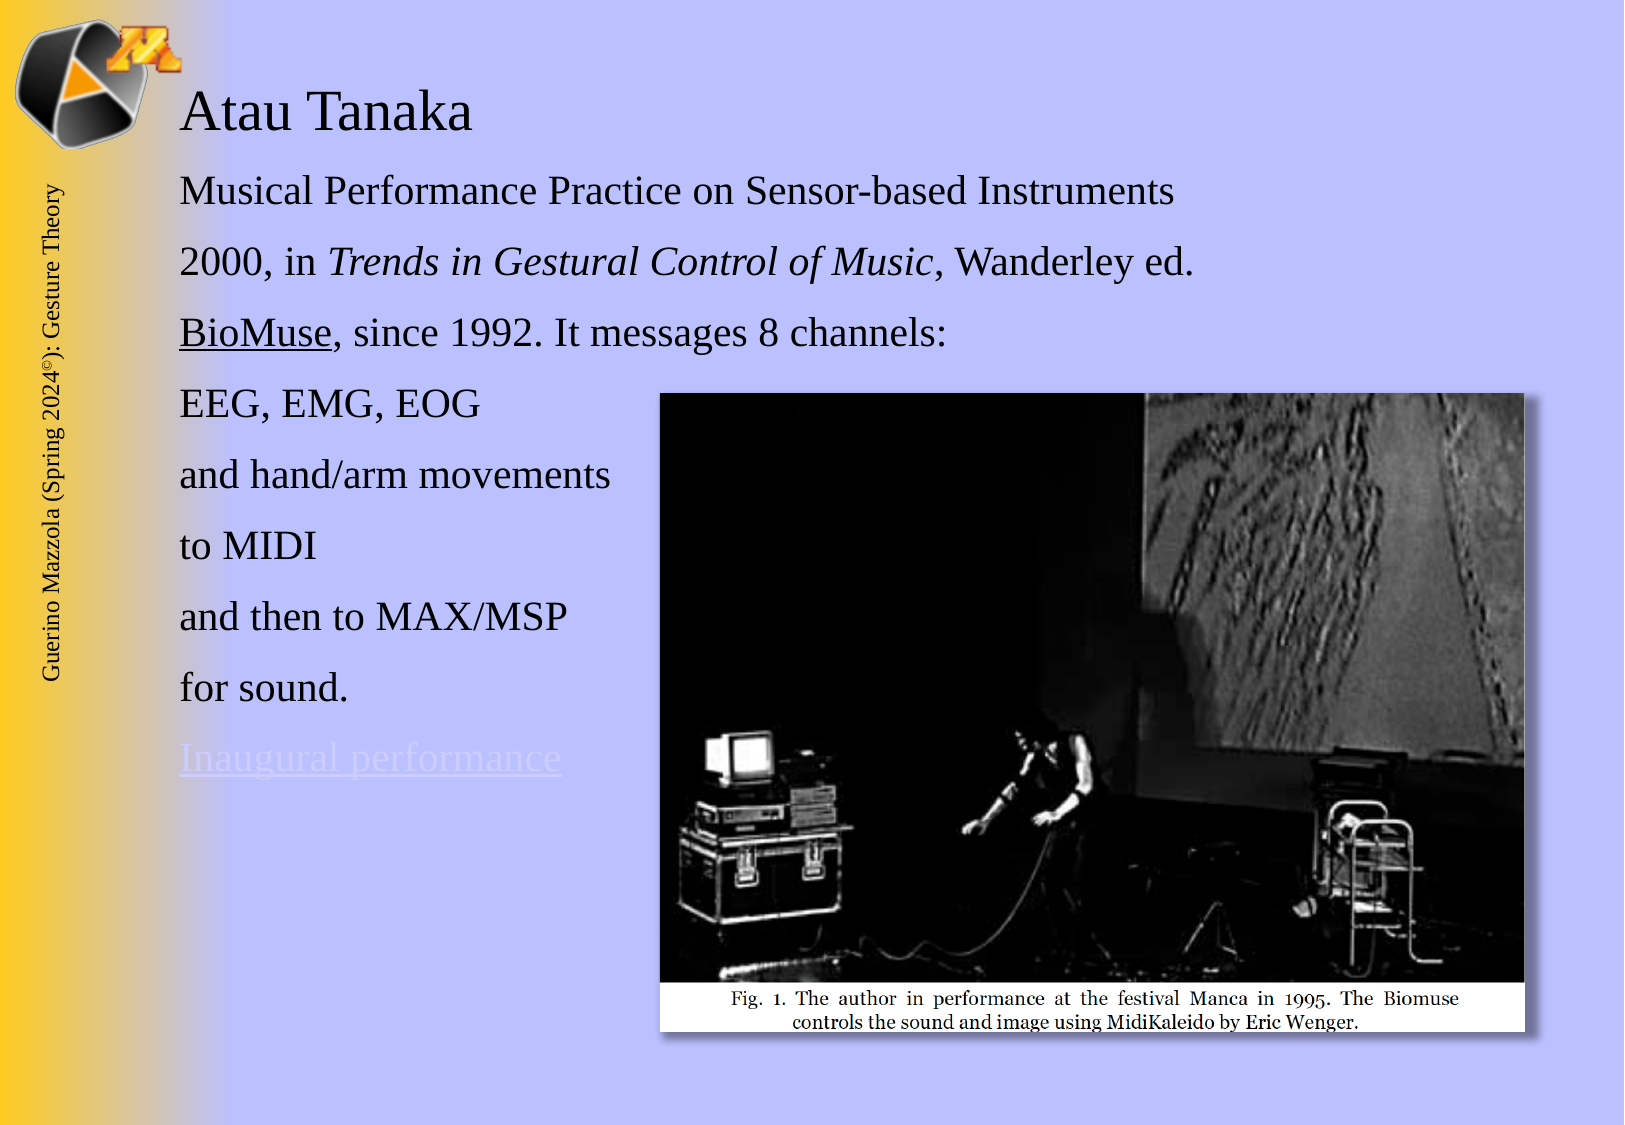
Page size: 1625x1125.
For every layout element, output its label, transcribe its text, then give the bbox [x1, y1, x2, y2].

text_box Atau Tanaka Musical Performance Practice on Sensor-based Instruments 2000, in Trends in Gestural Control of Music, Wanderley ed. BioMuse, since 1992. It messages 8 channels: EEG, EMG, EOG and hand/arm movements to MIDI and then to MAX/MSP for sound. Inaugural performance [164, 65, 1625, 788]
picture [12, 18, 197, 149]
picture [659, 392, 1526, 1033]
